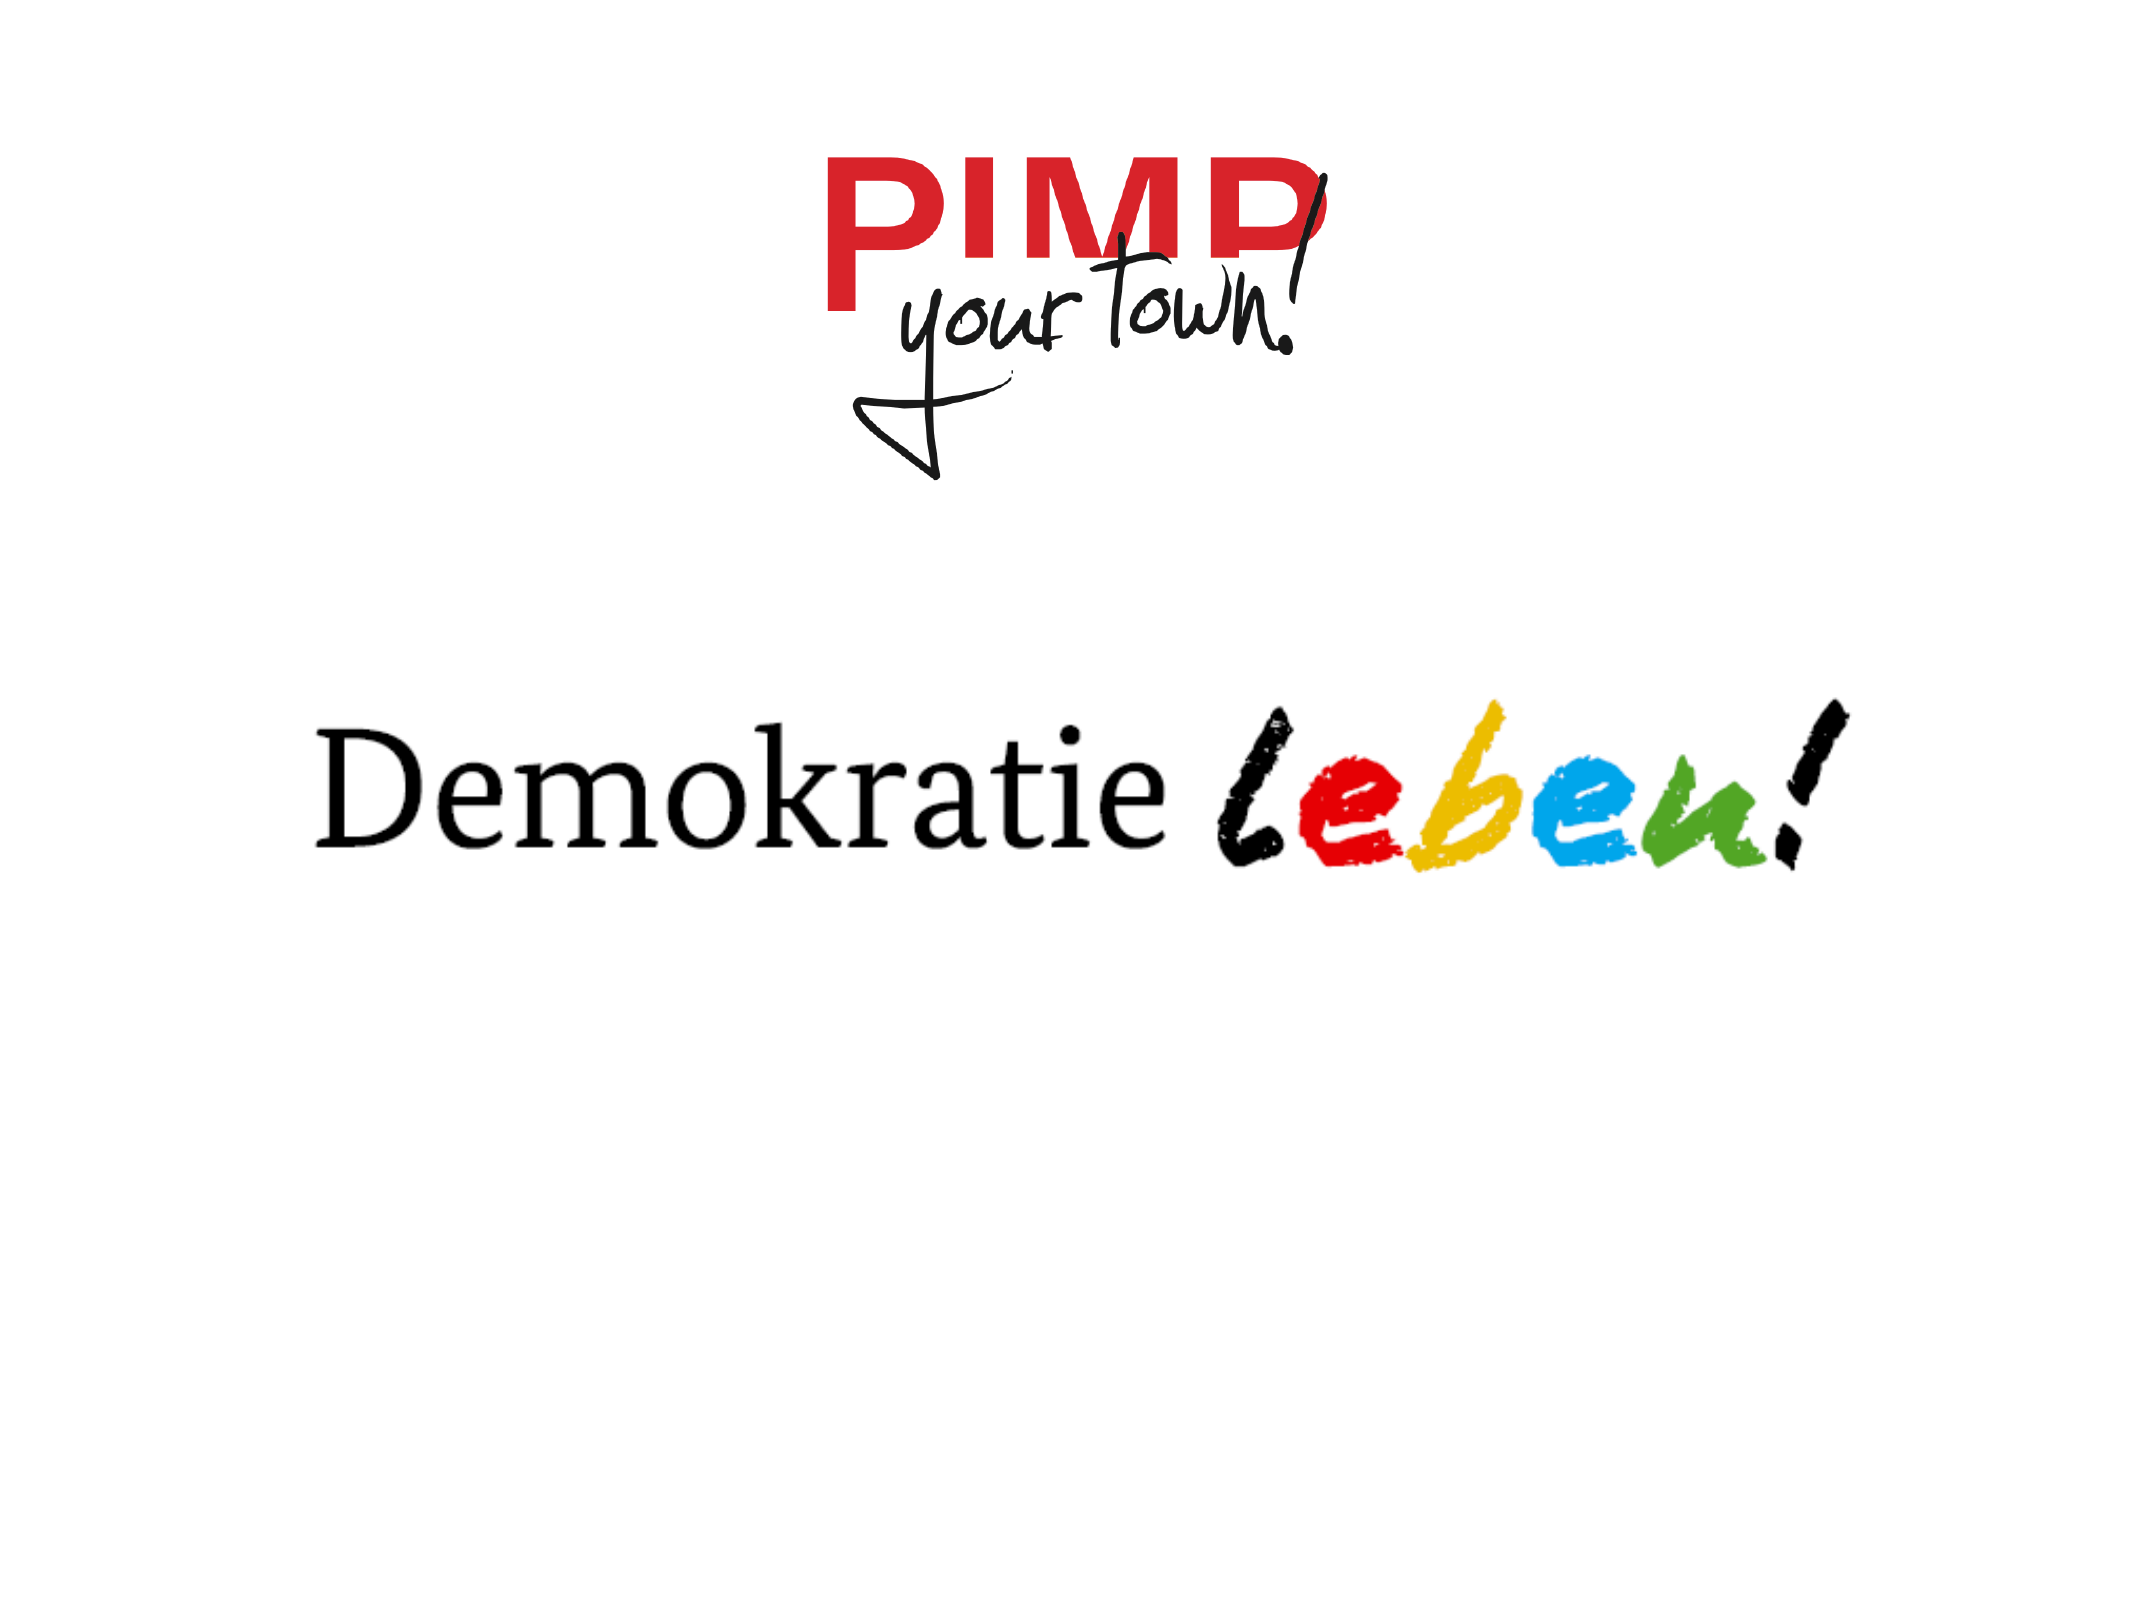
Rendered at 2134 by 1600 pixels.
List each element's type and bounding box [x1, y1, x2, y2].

picture [62, 600, 2071, 1000]
picture [755, 81, 1378, 538]
